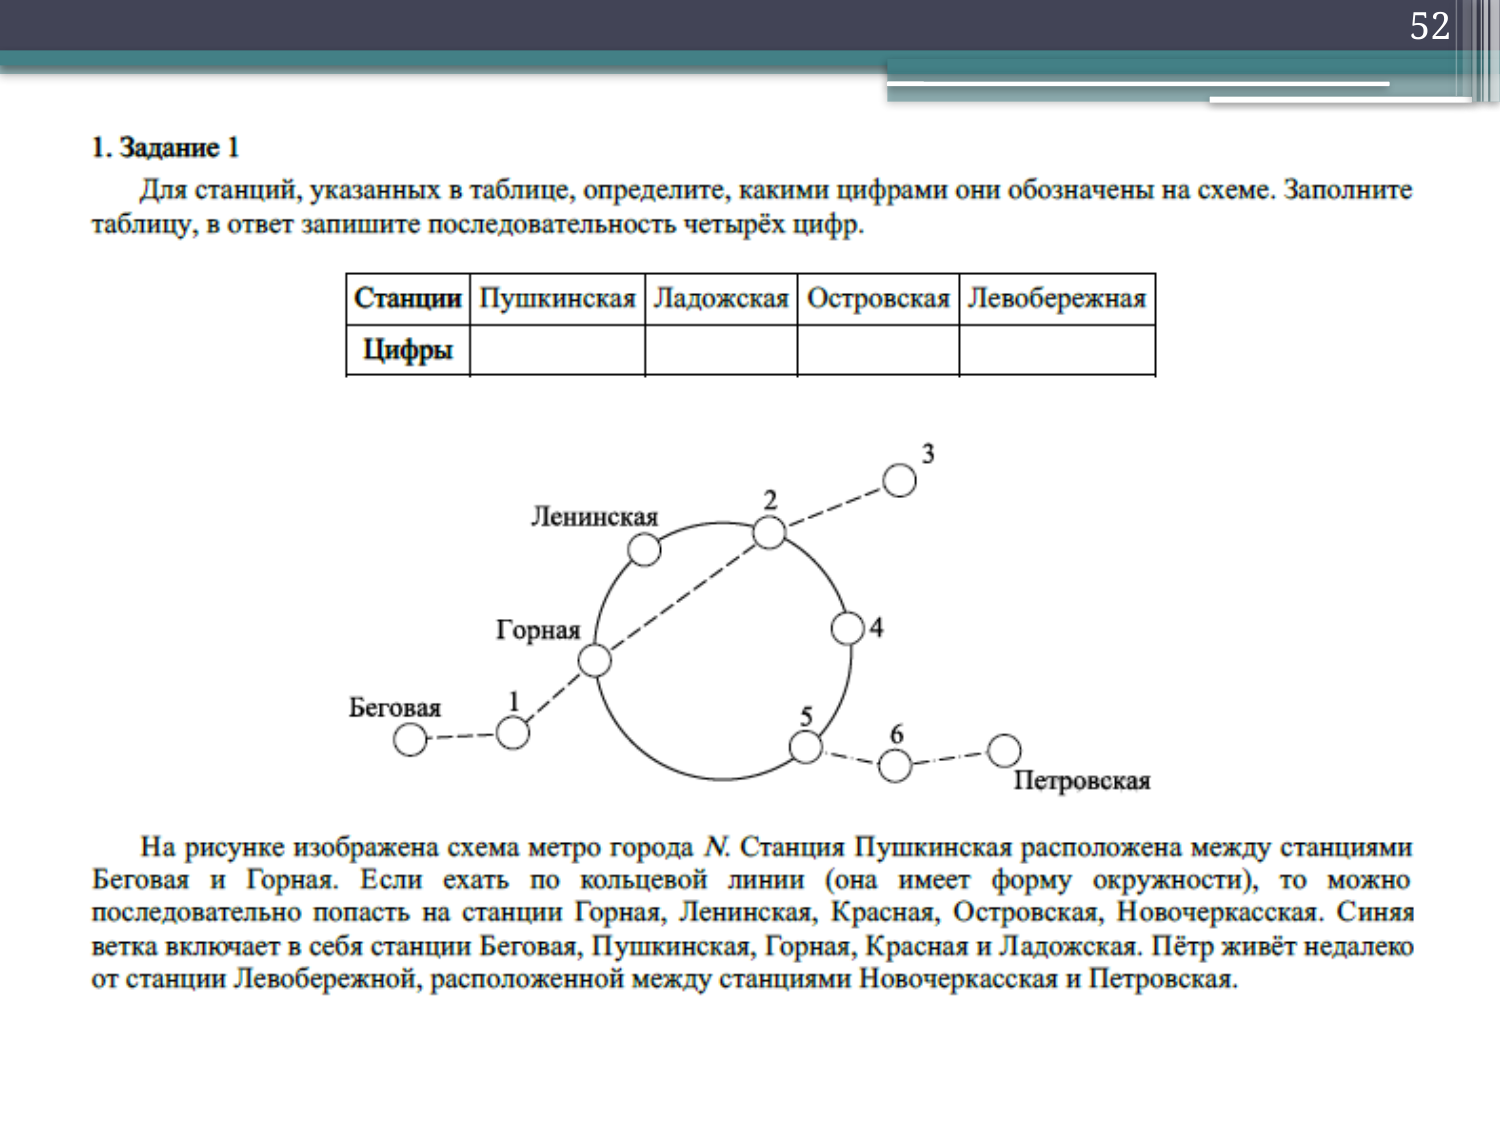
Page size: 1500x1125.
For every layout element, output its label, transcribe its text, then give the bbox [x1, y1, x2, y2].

picture [64, 113, 1454, 1024]
slide_number 52 [1341, 0, 1466, 61]
